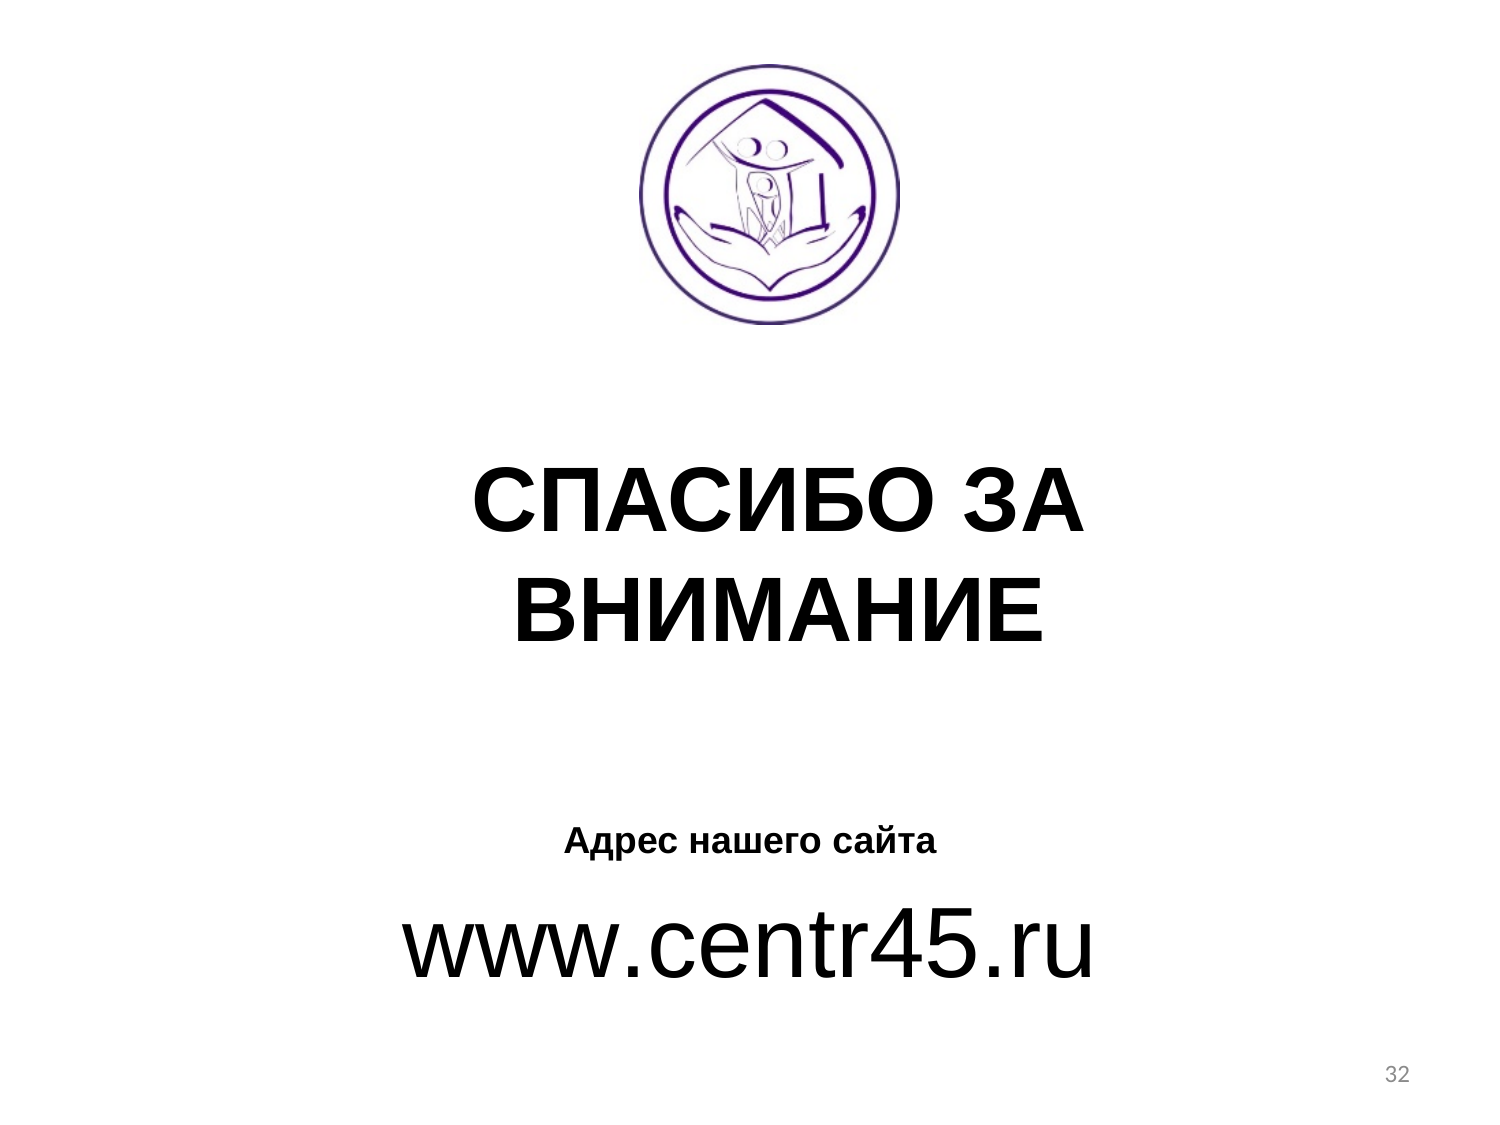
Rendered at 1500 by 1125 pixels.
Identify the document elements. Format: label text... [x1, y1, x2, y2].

text_box СПАСИБО ЗА ВНИМАНИЕ [247, 432, 1311, 668]
slide_number 32 [1074, 1042, 1425, 1103]
text_box Адрес нашего сайта [360, 808, 1140, 869]
picture [639, 64, 900, 325]
text_box www.centr45.ru [141, 869, 1359, 1005]
